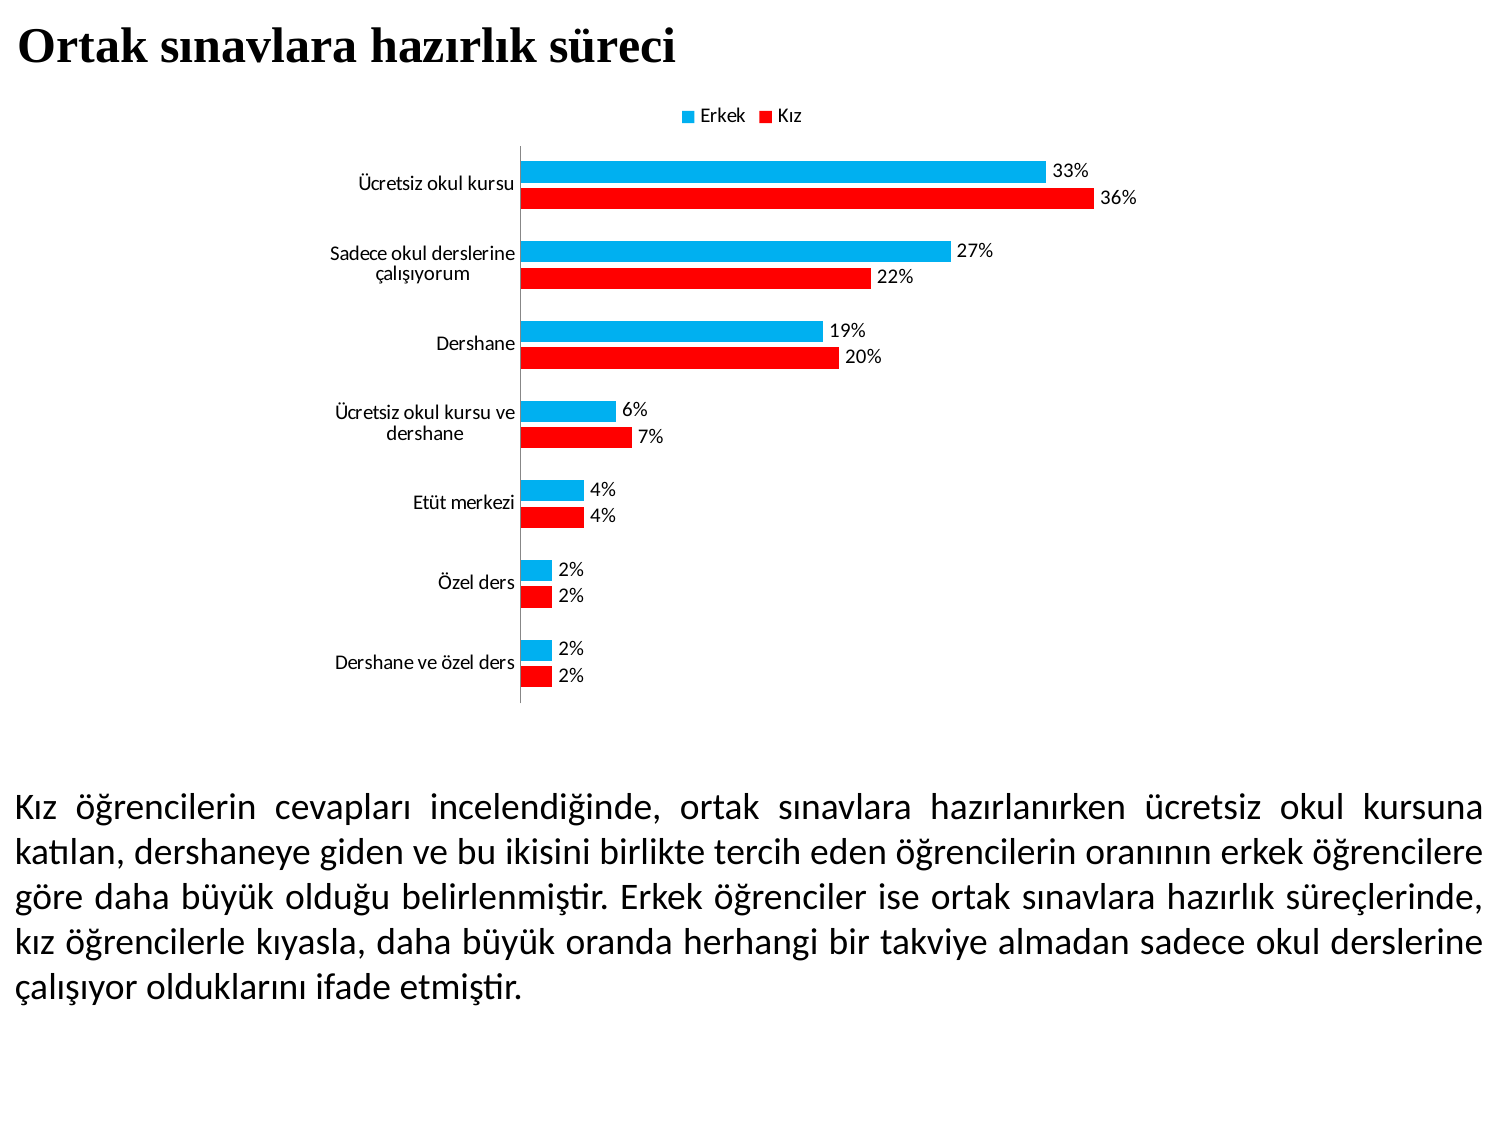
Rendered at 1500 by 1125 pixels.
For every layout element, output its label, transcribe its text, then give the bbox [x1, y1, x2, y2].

text_box Kız öğrencilerin cevapları incelendiğinde, ortak sınavlara hazırlanırken ücretsiz okul kursuna katılan, dershaneye giden ve bu ikisini birlikte tercih eden öğrencilerin oranının erkek öğrencilere göre daha büyük olduğu belirlenmiştir. Erkek öğrenciler ise ortak sınavlara hazırlık süreçlerinde, kız öğrencilerle kıyasla, daha büyük oranda herhangi bir takviye almadan sadece okul derslerine çalışıyor olduklarını ifade etmiştir. [0, 775, 1500, 1060]
text_box Ortak sınavlara hazırlık süreci [2, 5, 693, 81]
chart [312, 89, 1176, 717]
